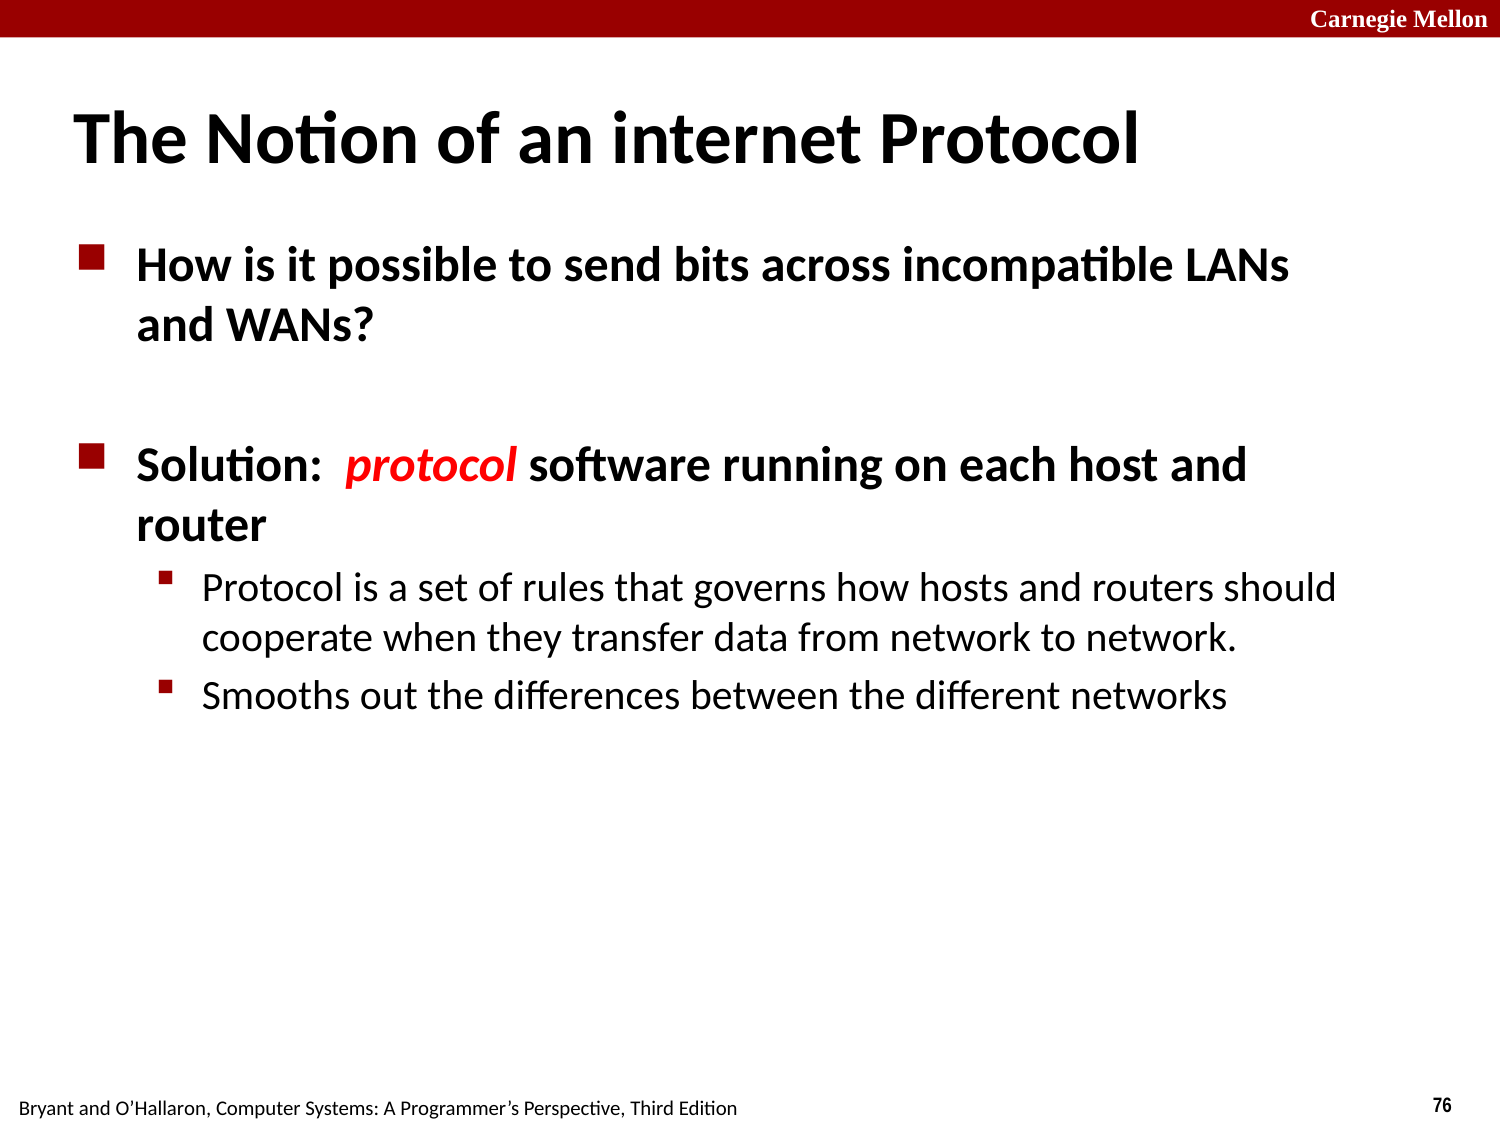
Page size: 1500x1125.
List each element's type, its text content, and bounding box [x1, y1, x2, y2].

list How is it possible to send bits across incompatible LANs and WANs? Solution: protocol software running on each host and router Protocol is a set of rules that governs how hosts and routers should cooperate when they transfer data from network to network. Smooths out the differences between the different networks [64, 223, 1361, 1040]
title The Notion of an internet Protocol [58, 71, 1305, 197]
